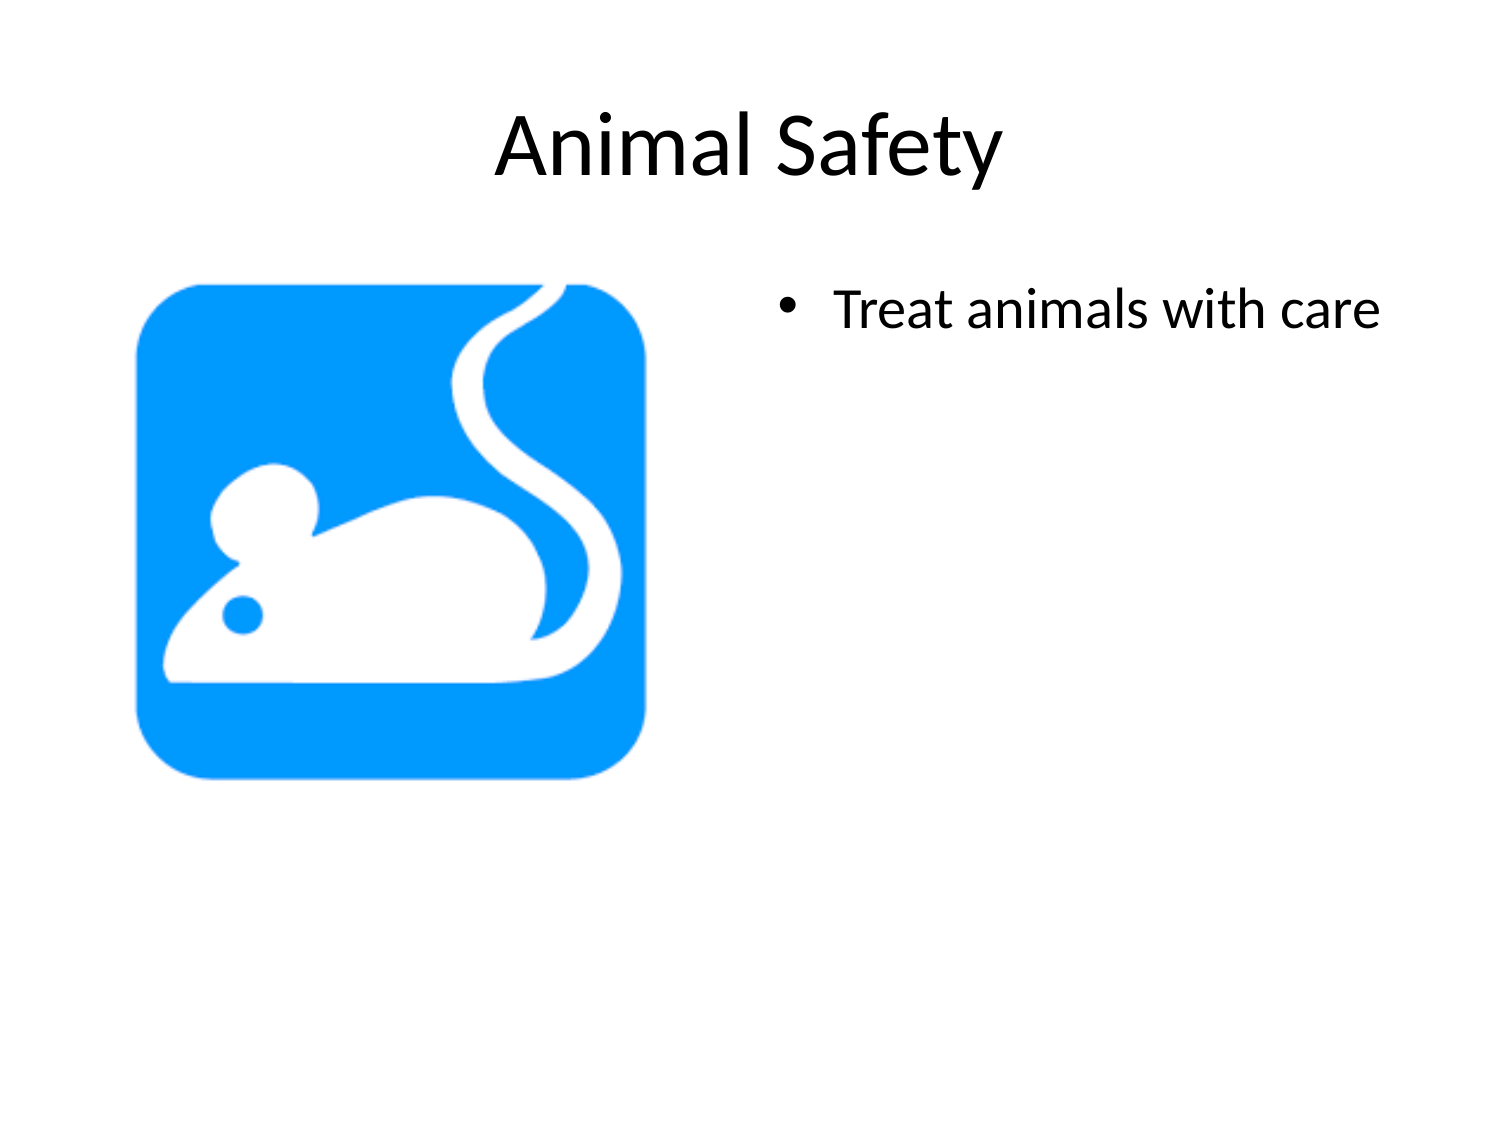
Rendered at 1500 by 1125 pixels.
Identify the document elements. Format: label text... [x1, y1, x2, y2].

title Animal Safety [75, 45, 1425, 233]
picture [113, 262, 652, 788]
list Treat animals with care [762, 262, 1425, 1005]
